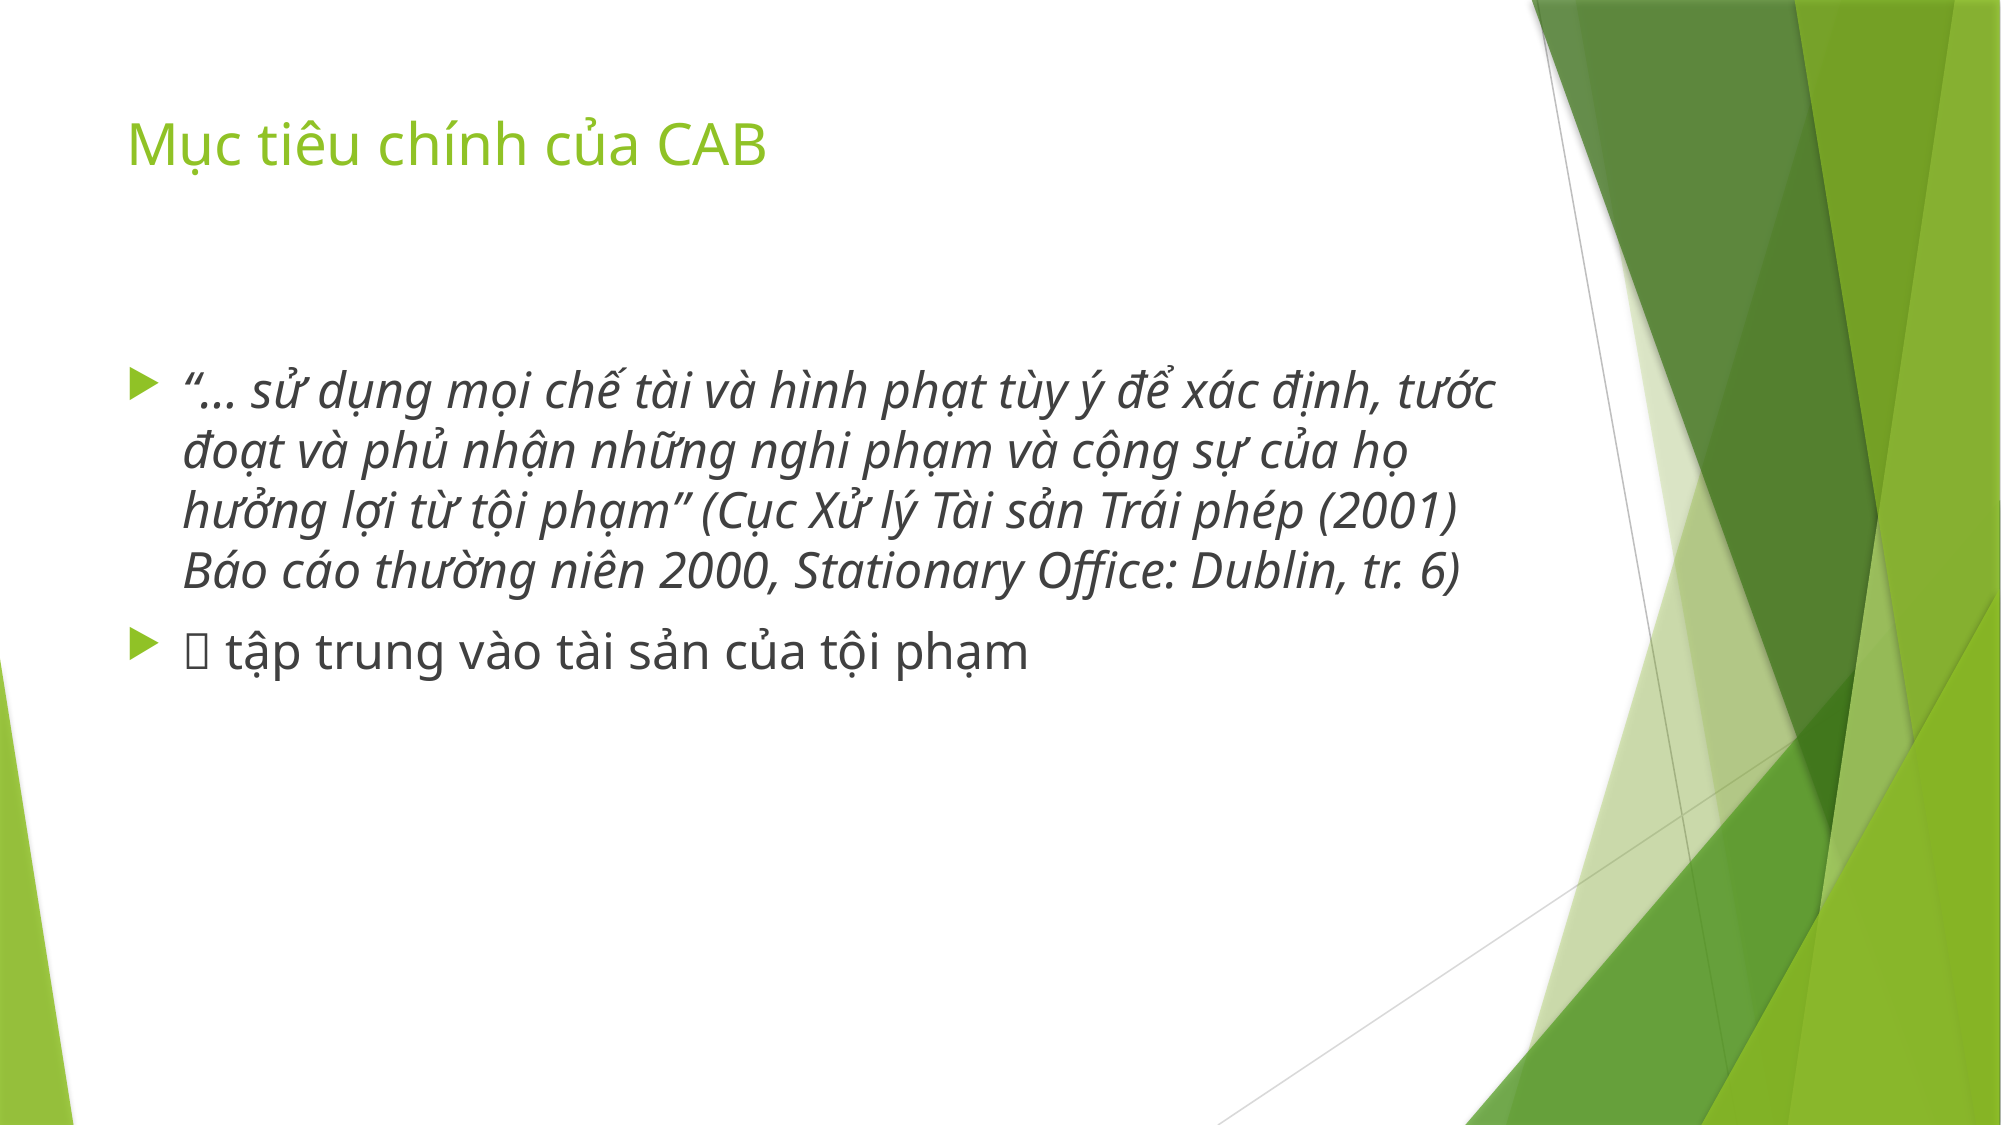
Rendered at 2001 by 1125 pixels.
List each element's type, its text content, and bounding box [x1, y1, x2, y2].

list “… sử dụng mọi chế tài và hình phạt tùy ý để xác định, tước đoạt và phủ nhận những nghi phạm và cộng sự của họ hưởng lợi từ tội phạm” (Cục Xử lý Tài sản Trái phép (2001) Báo cáo thường niên 2000, Stationary Office: Dublin, tr. 6)  tập trung vào tài sản của tội phạm [111, 270, 1522, 992]
title Mục tiêu chính của CAB [111, 99, 1522, 234]
